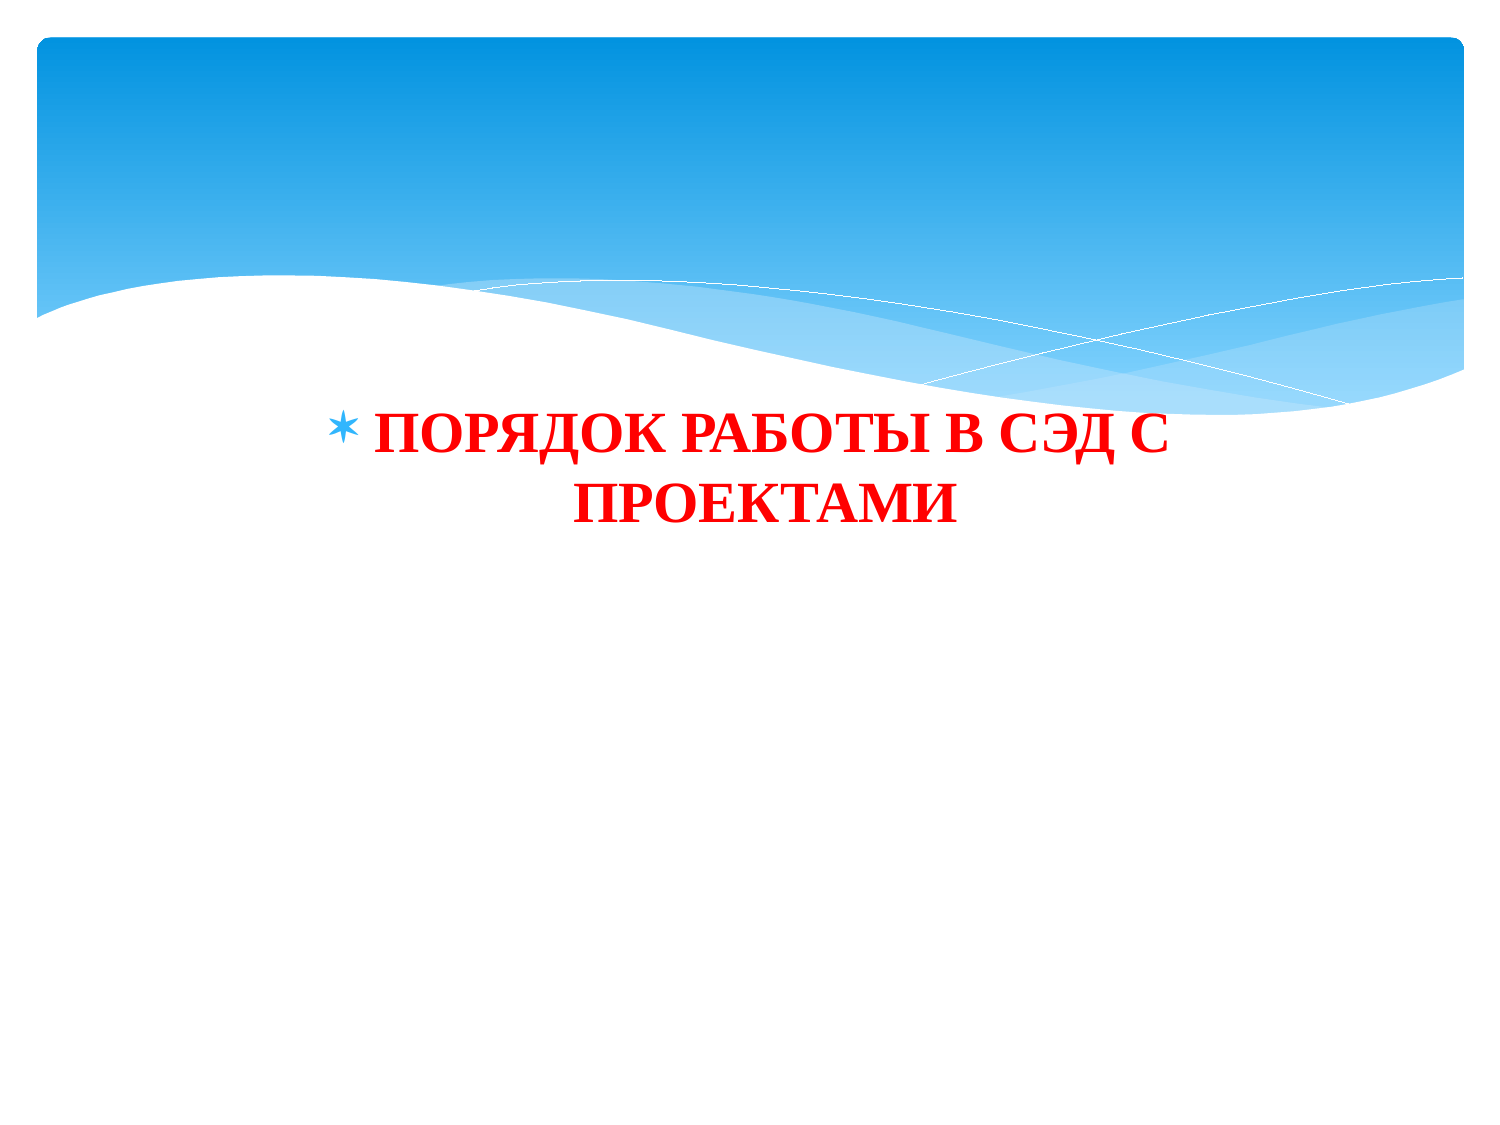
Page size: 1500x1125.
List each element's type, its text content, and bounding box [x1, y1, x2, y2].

list ПОРЯДОК РАБОТЫ В СЭД С ПРОЕКТАМИ [143, 314, 1359, 1005]
